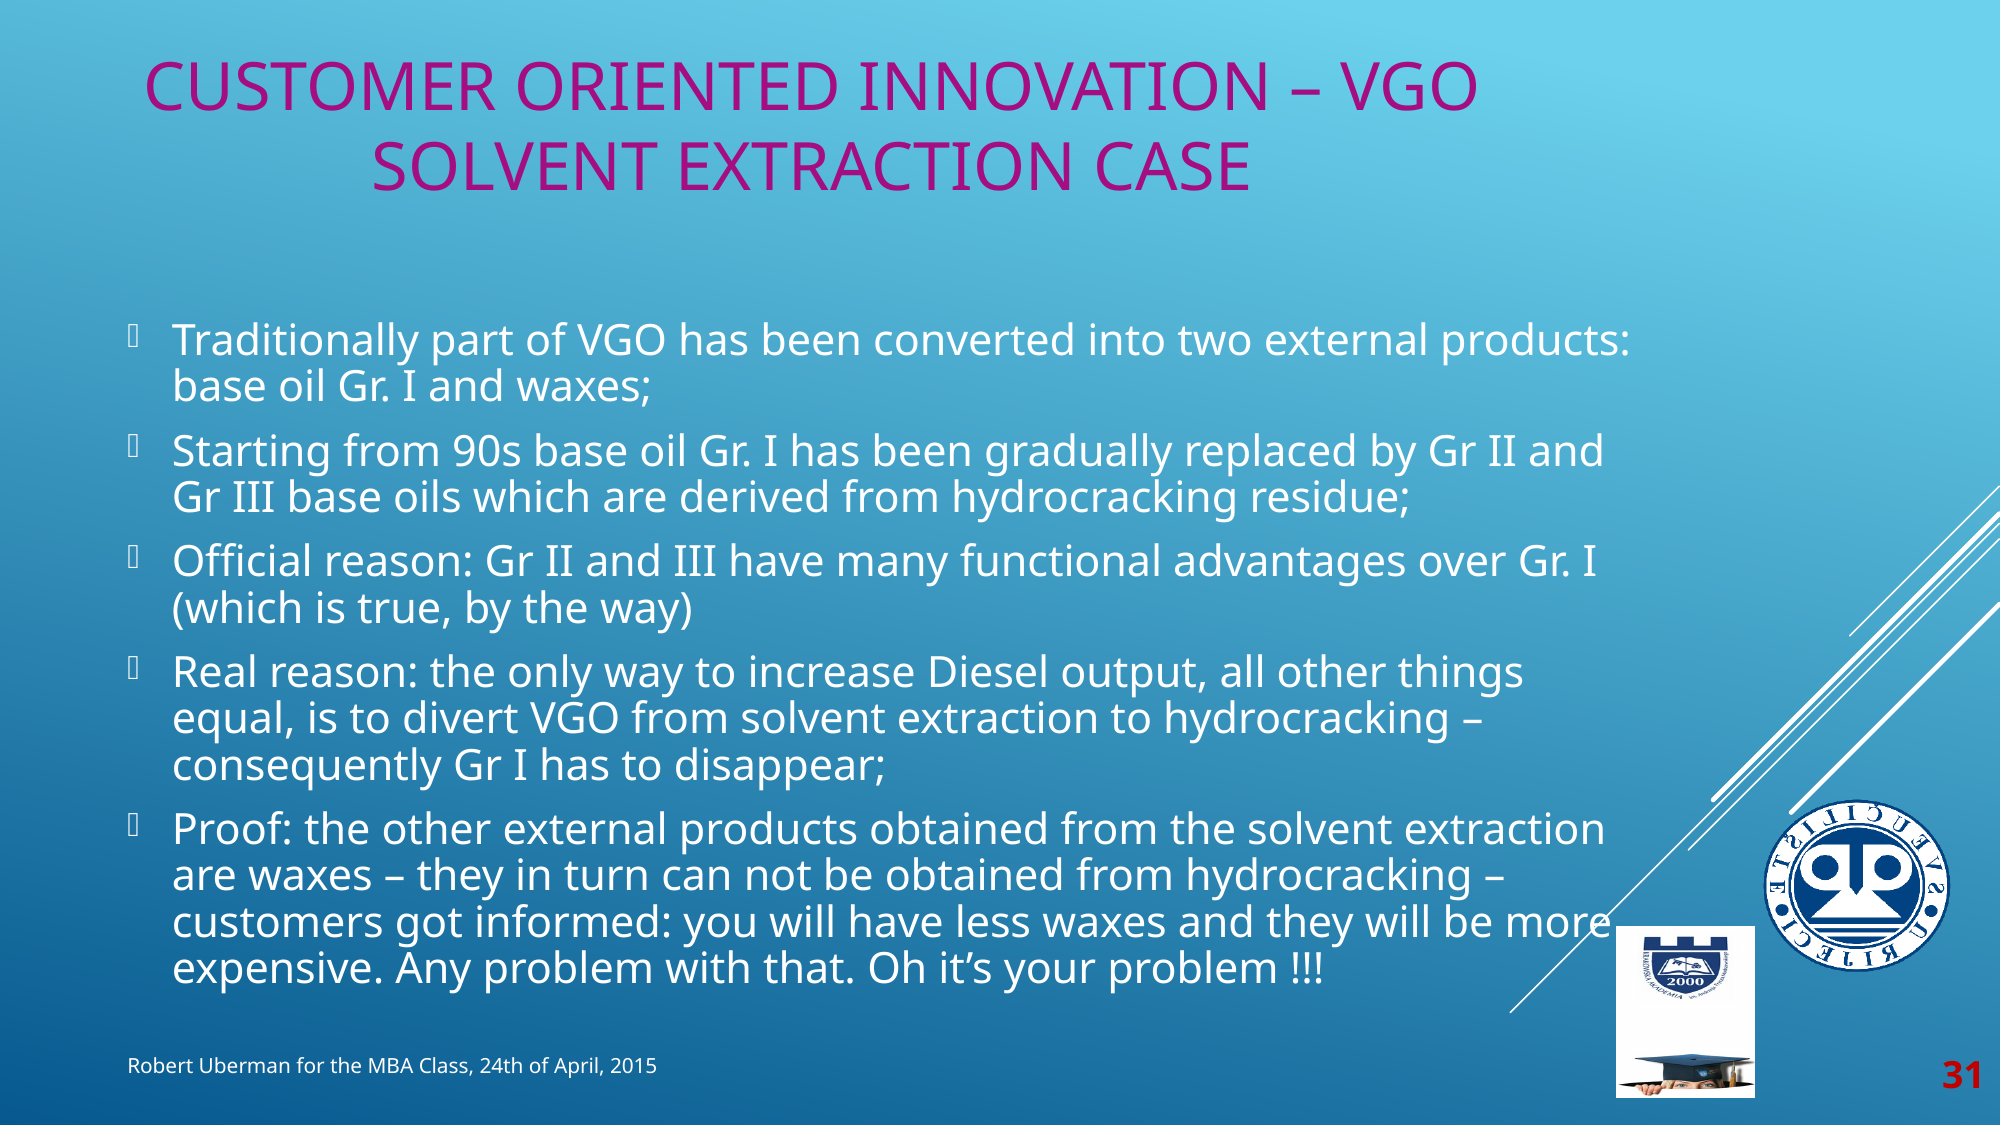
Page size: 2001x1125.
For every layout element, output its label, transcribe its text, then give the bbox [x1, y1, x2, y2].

title Customer oriented innovation – vgo solvent extraction case [112, 0, 1513, 248]
picture [1616, 926, 1755, 1098]
footer Robert Uberman for the MBA Class, 24th of April, 2015 [112, 1045, 1350, 1106]
slide_number 31 [1812, 999, 2000, 1110]
list Traditionally part of VGO has been converted into two external products: base oil Gr. I and waxes; Starting from 90s base oil Gr. I has been gradually replaced by Gr II and Gr III base oils which are derived from hydrocracking residue; Official reason: Gr II and III have many functional advantages over Gr. I (which is true, by the way) Real reason: the only way to increase Diesel output, all other things equal, is to divert VGO from solvent extraction to hydrocracking – consequently Gr I has to disappear; Proof: the other external products obtained from the solvent extraction are waxes – they in turn can not be obtained from hydrocracking – customers got informed: you will have less waxes and they will be more expensive. Any problem with that. Oh it’s your problem !!! [112, 310, 1669, 1002]
picture [1762, 799, 1951, 972]
